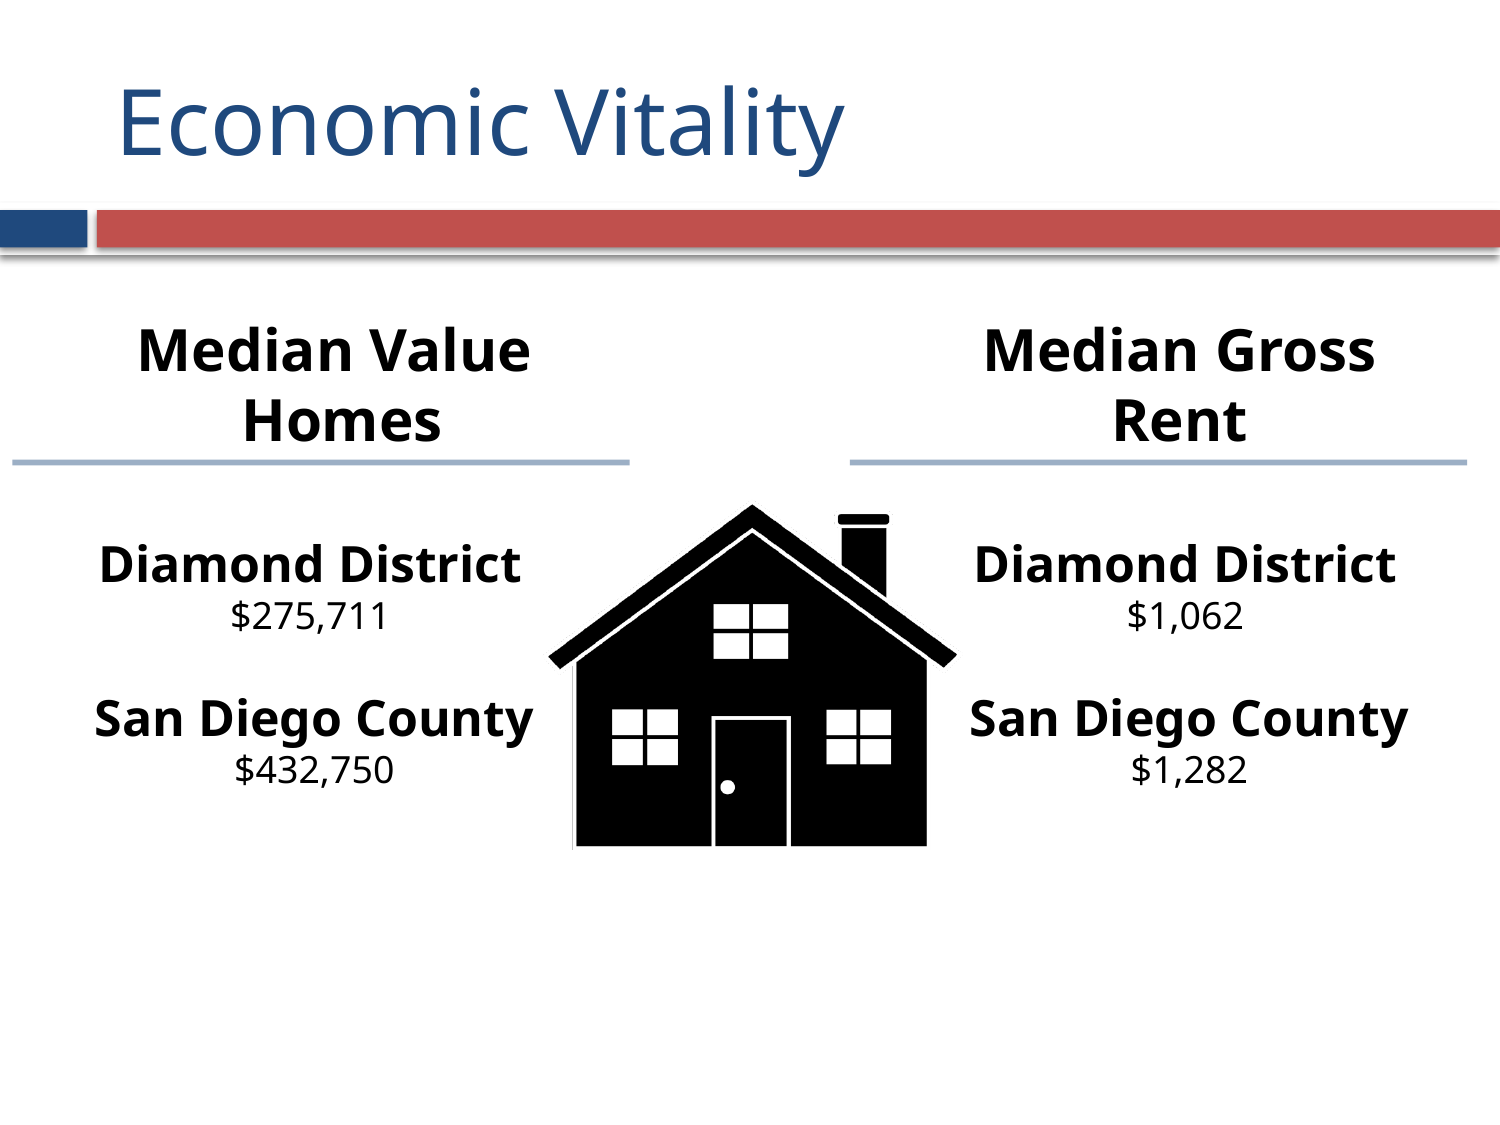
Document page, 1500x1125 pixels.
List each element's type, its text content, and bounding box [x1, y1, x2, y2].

text_box San Diego County $432,750 [66, 678, 535, 799]
text_box Median Gross Rent [854, 305, 1500, 461]
title Economic Vitality [100, 37, 1438, 200]
text_box Diamond District $1,062 [968, 524, 1434, 645]
picture [541, 499, 963, 851]
text_box Diamond District $275,711 [62, 524, 535, 645]
text_box San Diego County $1,282 [968, 678, 1438, 799]
text_box Median Value Homes [17, 305, 668, 461]
